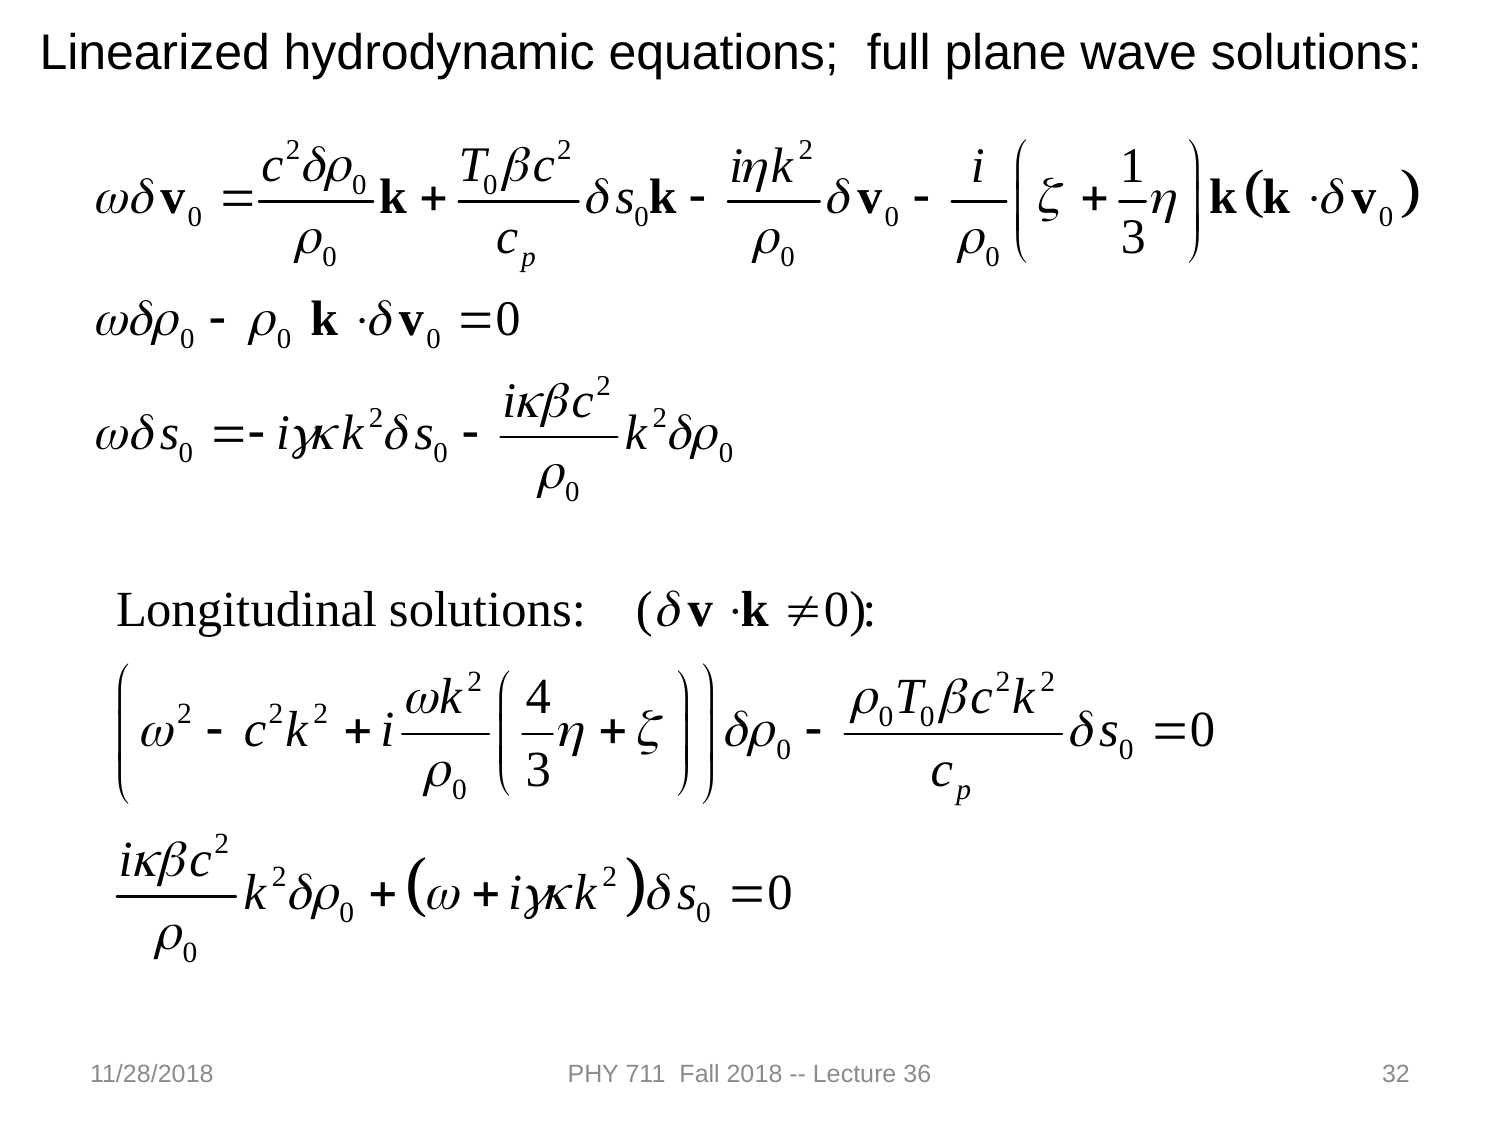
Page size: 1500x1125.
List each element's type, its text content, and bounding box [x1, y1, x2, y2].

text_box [91, 130, 1423, 510]
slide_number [75, 1042, 425, 1103]
text_box Linearized hydrodynamic equations; full plane wave solutions: [24, 12, 1450, 88]
slide_number 32 [1074, 1042, 1425, 1103]
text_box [110, 582, 1220, 970]
footer PHY 711 Fall 2018 -- Lecture 36 [512, 1042, 988, 1103]
